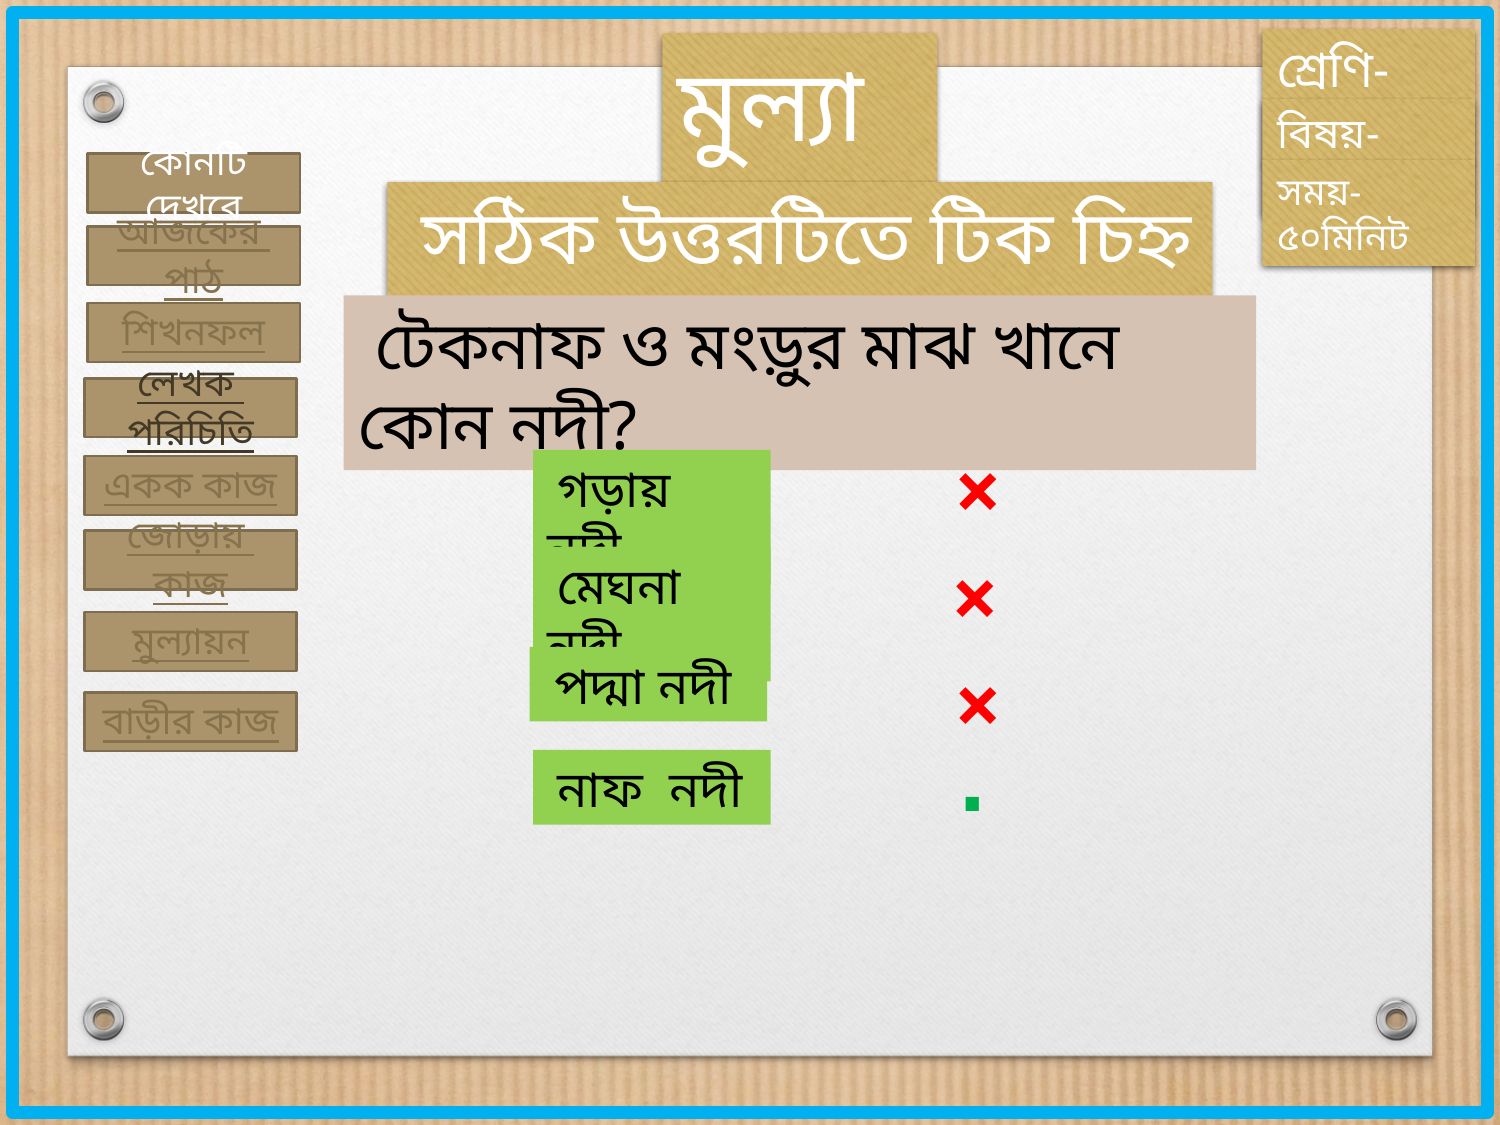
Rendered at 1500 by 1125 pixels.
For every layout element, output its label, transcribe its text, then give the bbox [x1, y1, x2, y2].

text_box × [939, 644, 1065, 760]
text_box ∙ [943, 760, 1028, 853]
text_box সঠিক উত্তরটিতে টিক চিহ্ন দাওঃ [387, 182, 1213, 295]
text_box পদ্মা নদী [529, 646, 768, 722]
text_box মুল্যায়ন [662, 33, 938, 180]
text_box মেঘনা নদী [533, 546, 771, 682]
text_box টেকনাফ ও মংড়ুর মাঝ খানে কোন নদী? [343, 295, 1257, 471]
text_box গড়ায় নদী [533, 449, 771, 546]
text_box নাফ নদী [533, 749, 771, 825]
text_box × [939, 430, 1065, 546]
text_box × [937, 538, 1063, 653]
picture [0, 0, 1500, 1125]
